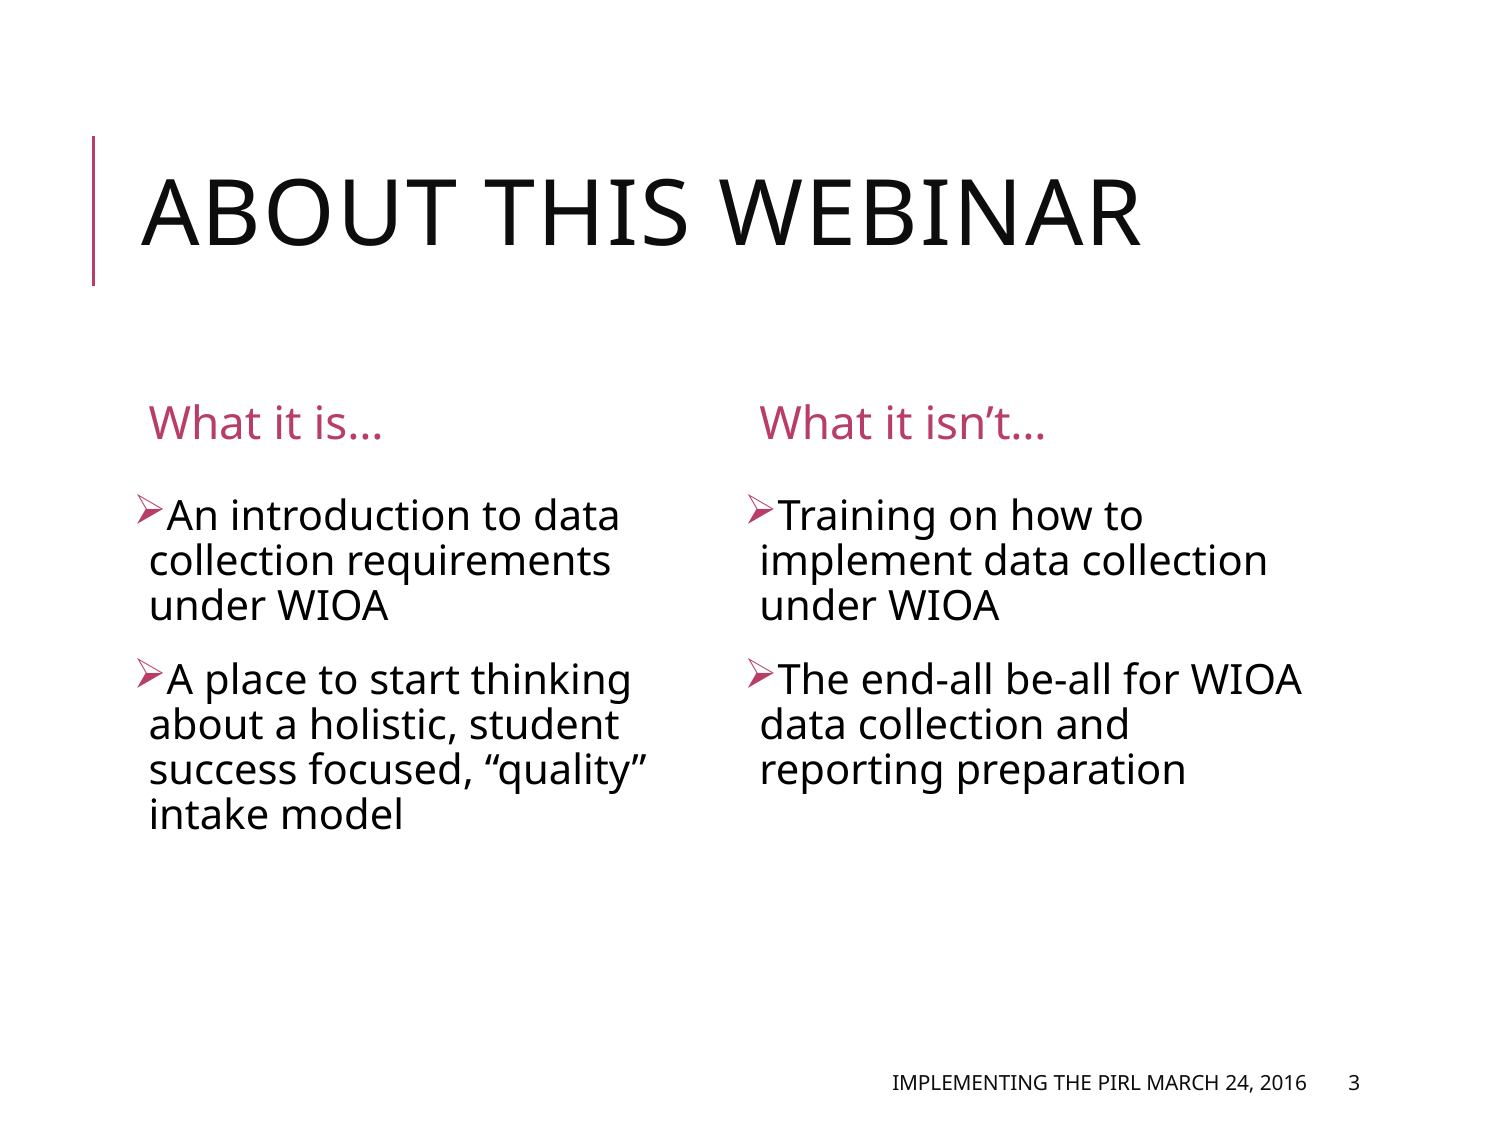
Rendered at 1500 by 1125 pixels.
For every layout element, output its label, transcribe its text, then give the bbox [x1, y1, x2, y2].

list What it isn’t… [736, 357, 1322, 486]
list Training on how to implement data collection under WIOA The end-all be-all for WIOA data collection and reporting preparation [736, 486, 1322, 1035]
list An introduction to data collection requirements under WIOA A place to start thinking about a holistic, student success focused, “quality” intake model [126, 486, 711, 1035]
footer Implementing the PIRL March 24, 2016 [595, 1061, 1322, 1107]
slide_number 3 [1333, 1061, 1454, 1107]
list What it is… [126, 357, 711, 486]
title About this webinar [126, 96, 1322, 342]
